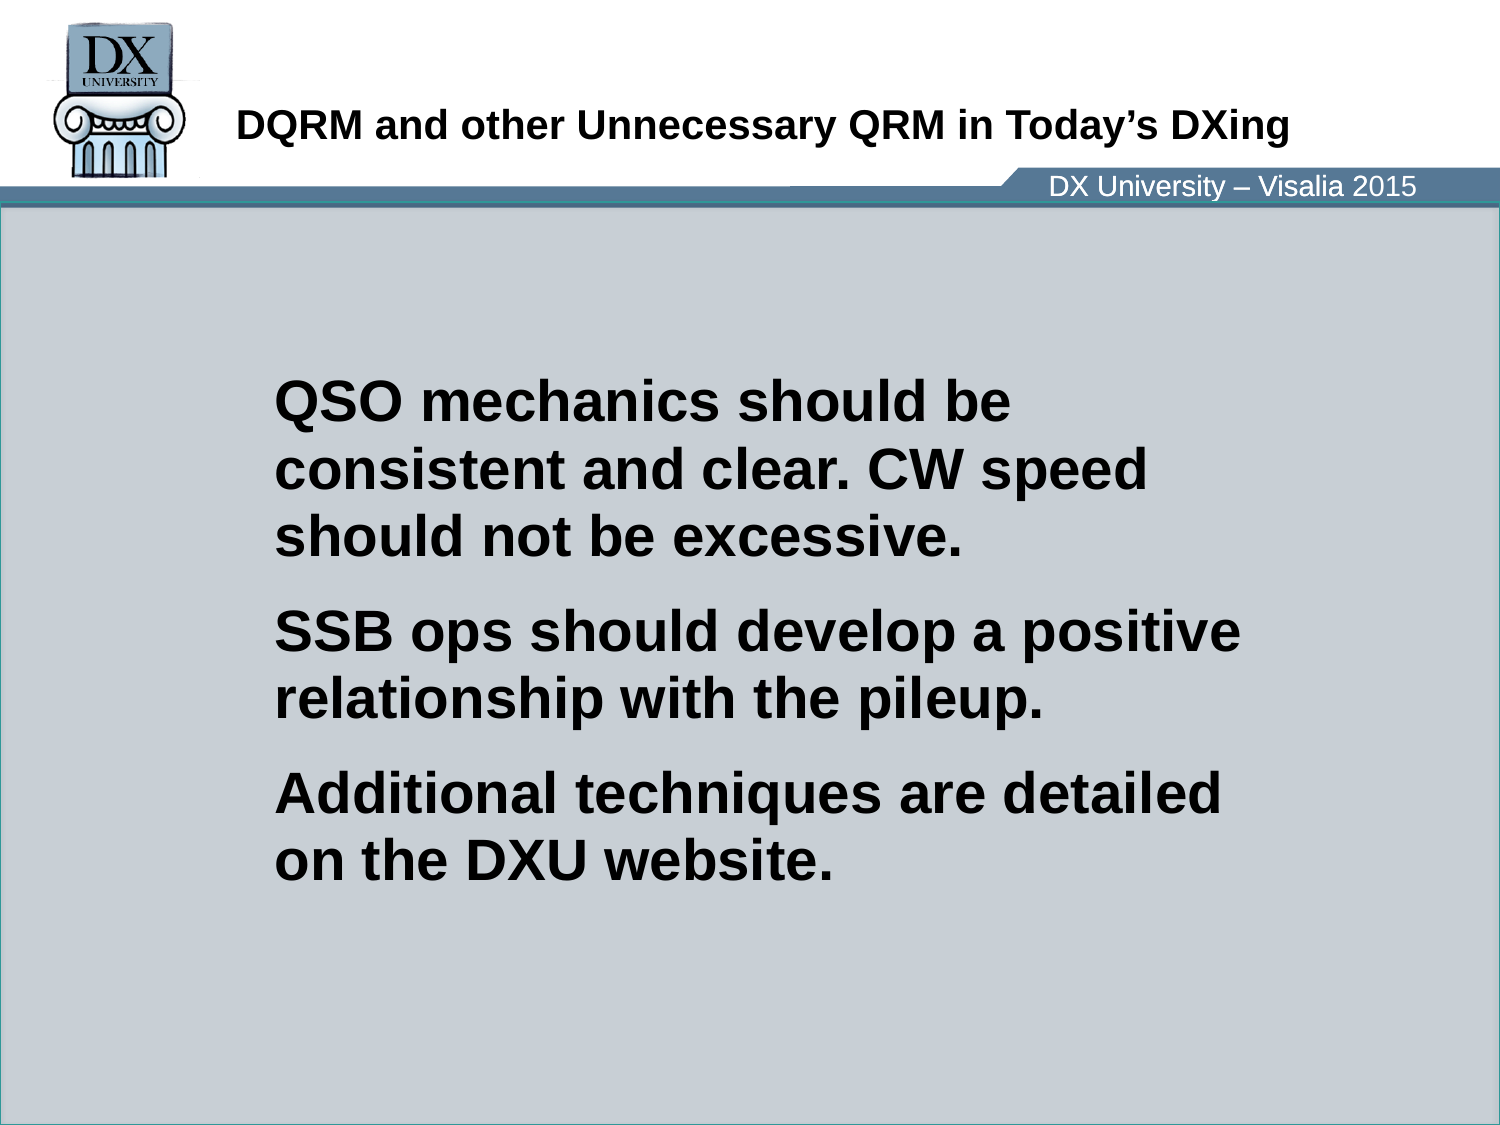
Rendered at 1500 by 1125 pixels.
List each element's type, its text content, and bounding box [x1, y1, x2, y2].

list QSO mechanics should be consistent and clear. CW speed should not be excessive. SSB ops should develop a positive relationship with the pileup. Additional techniques are detailed on the DXU website. [222, 353, 1325, 935]
title DQRM and other Unnecessary QRM in Today’s DXing [222, 32, 1471, 156]
picture [34, 20, 206, 183]
